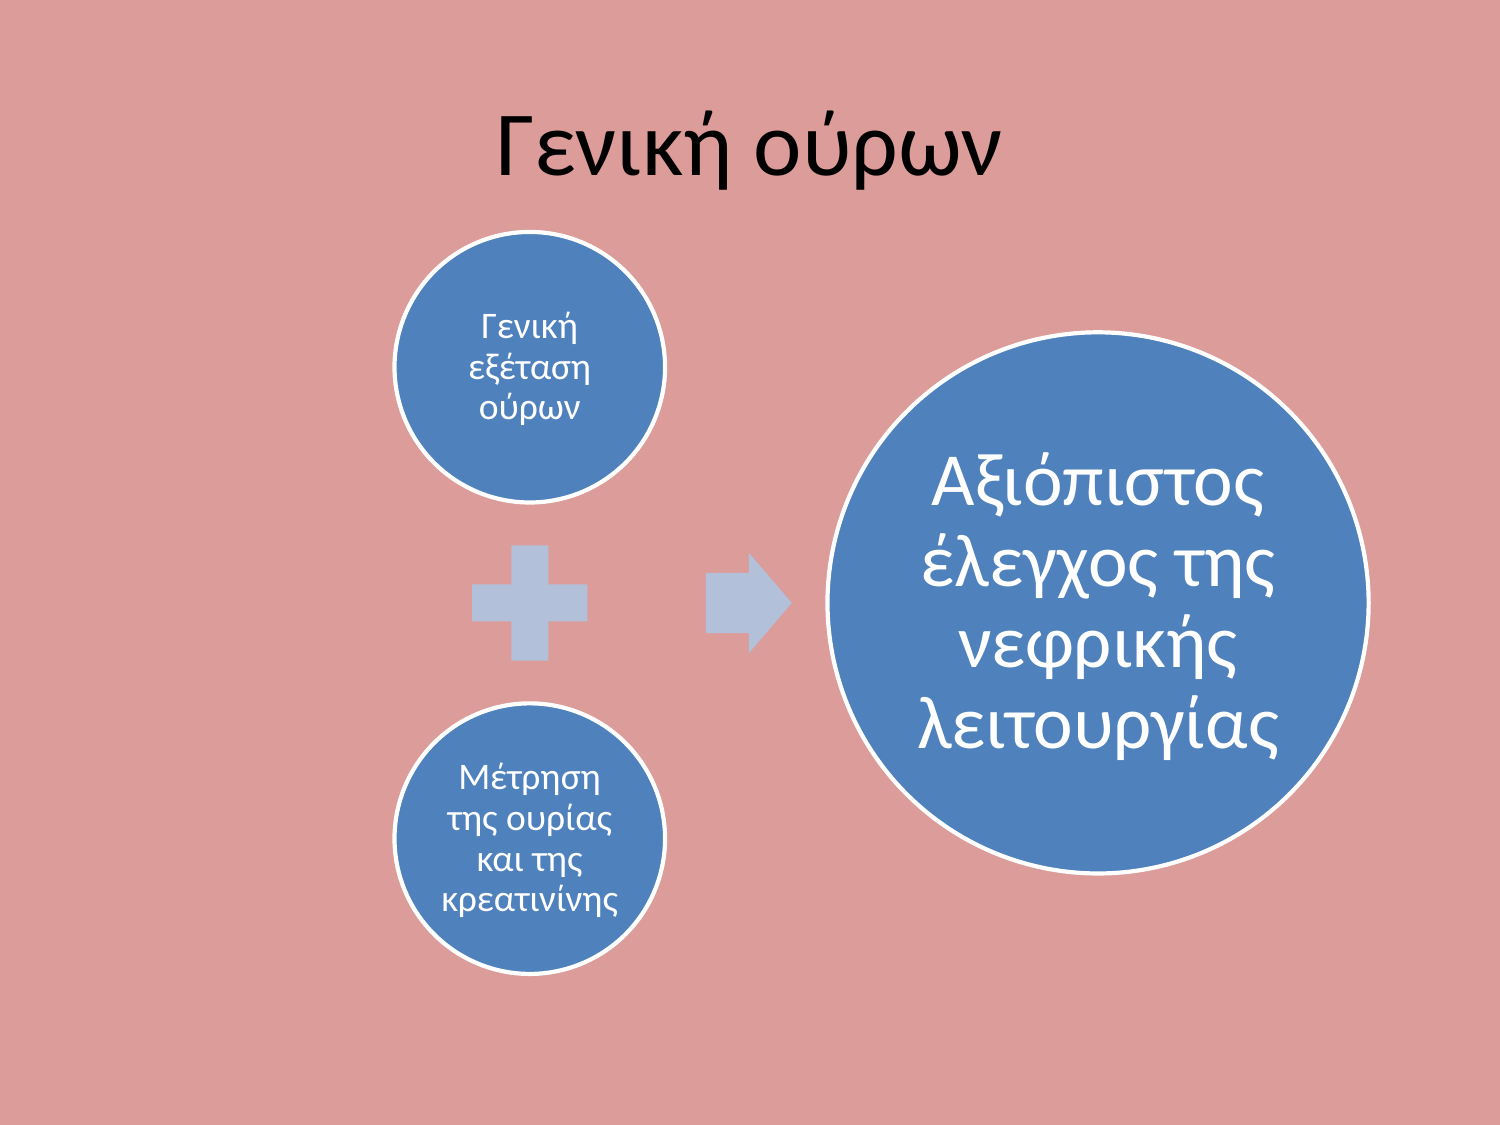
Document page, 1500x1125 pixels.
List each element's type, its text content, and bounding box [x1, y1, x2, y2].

title Γενική ούρων [75, 45, 1425, 233]
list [206, 231, 1500, 975]
